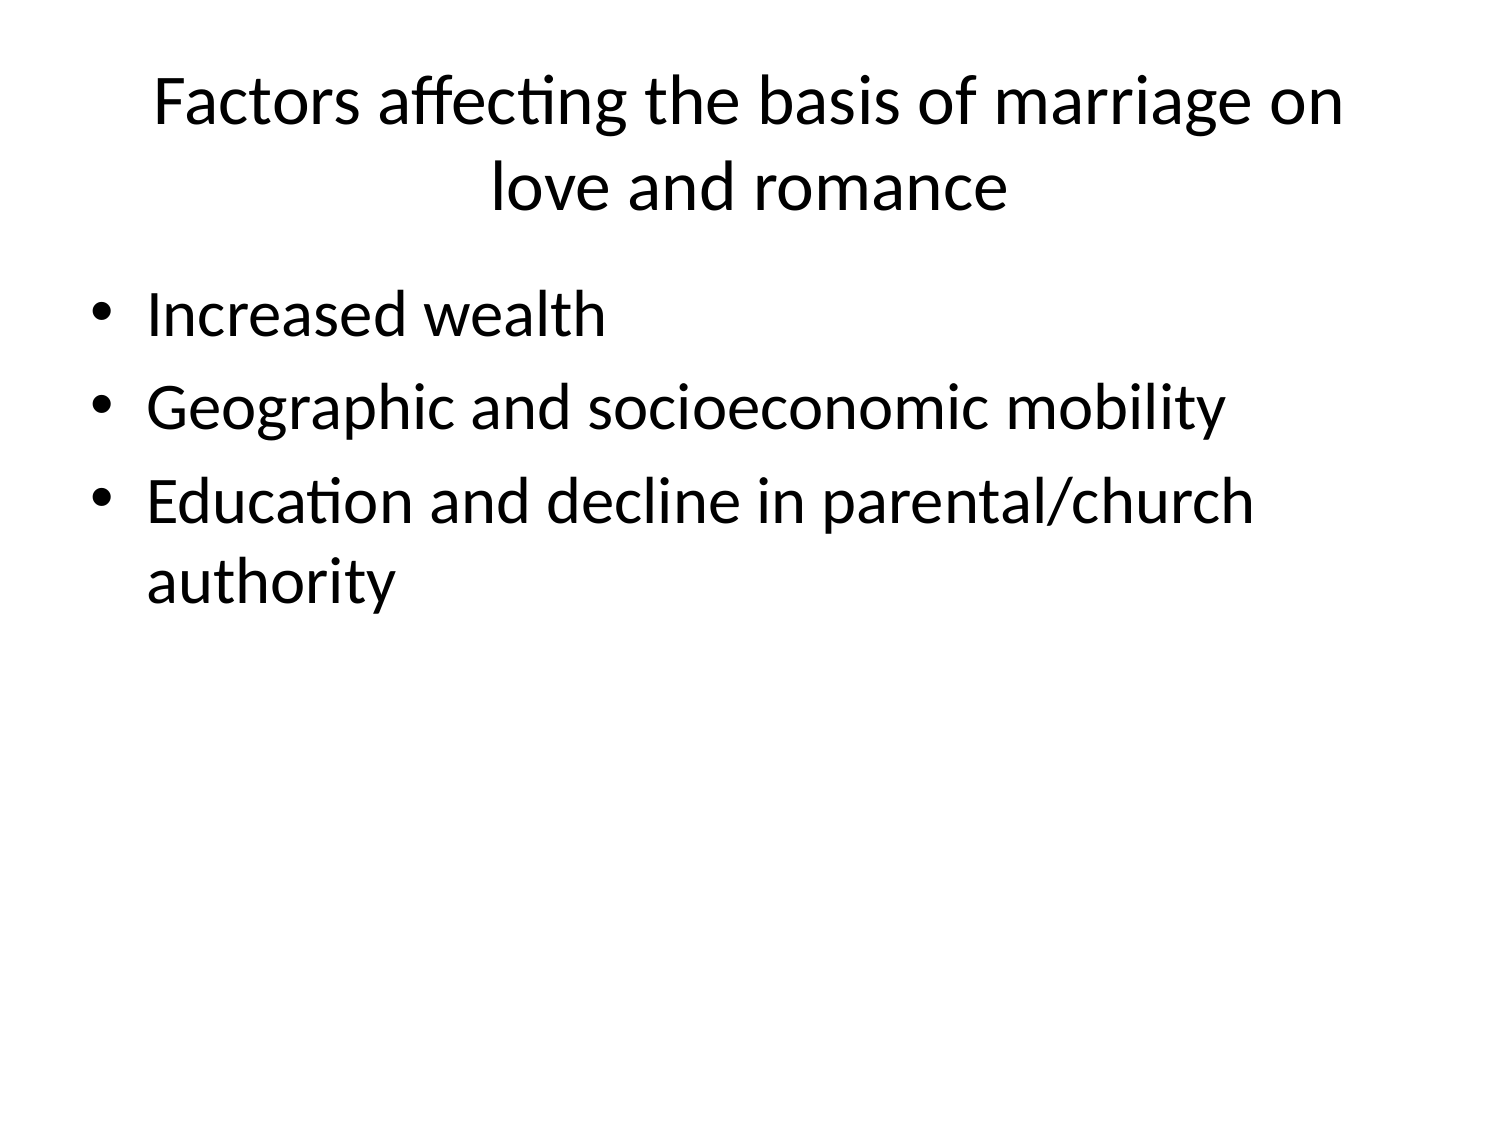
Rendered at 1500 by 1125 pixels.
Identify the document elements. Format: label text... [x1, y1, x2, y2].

title Factors affecting the basis of marriage on love and romance [75, 45, 1425, 233]
list Increased wealth Geographic and socioeconomic mobility Education and decline in parental/church authority [75, 262, 1425, 1005]
